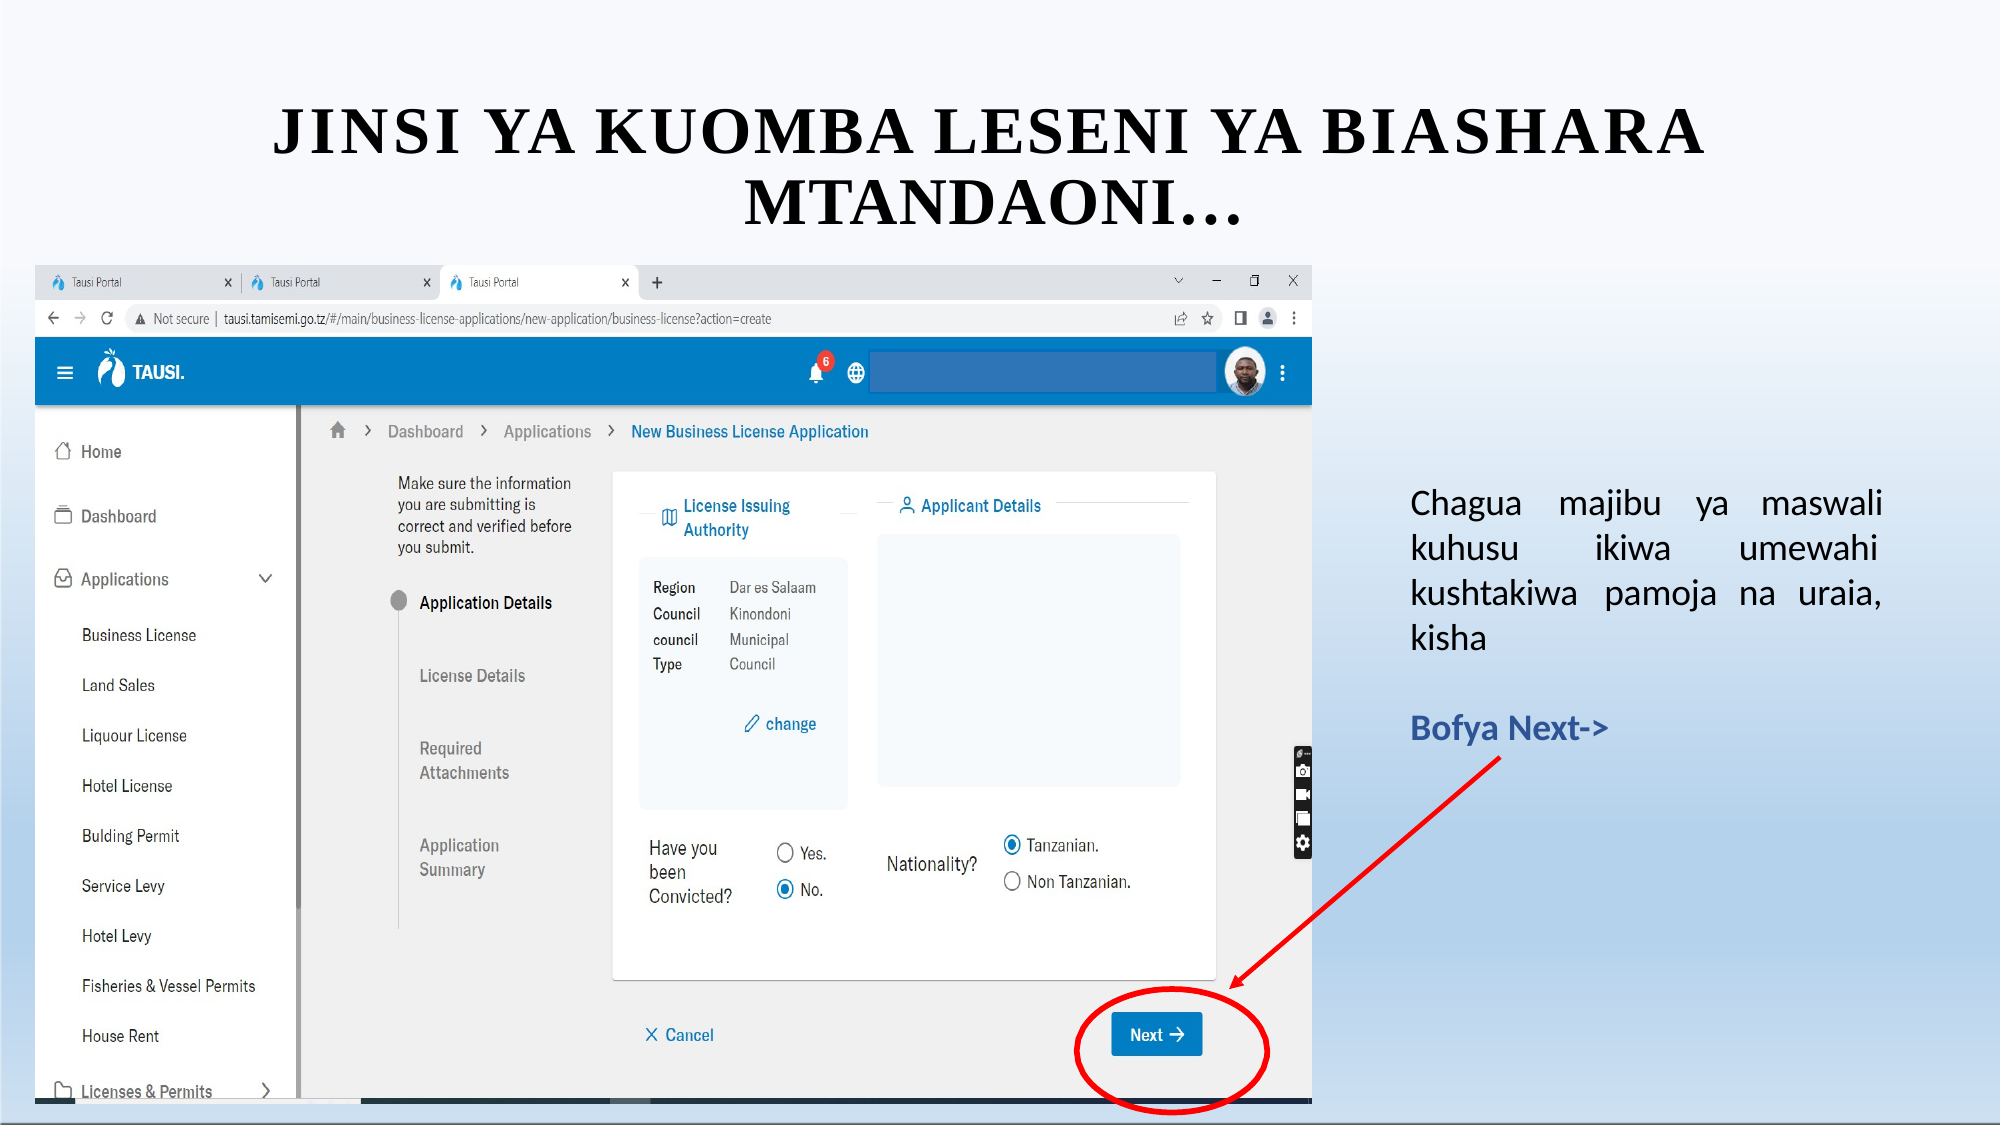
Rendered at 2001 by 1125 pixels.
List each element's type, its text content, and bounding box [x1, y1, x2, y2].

text_box maswali umewahi na uraia, [1736, 475, 1887, 613]
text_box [867, 349, 1219, 395]
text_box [35, 265, 1502, 1116]
text_box Chagua majibu ya kuhusu ikiwa [1508, 475, 1730, 568]
text_box kushtakiwa pamoja kisha [1508, 565, 1720, 658]
title JINSI YA KUOMBA LESENI YA BIASHARA MTANDAONI… [24, 52, 1890, 284]
text_box Bofya Next-> [1508, 700, 1614, 748]
picture [0, 0, 2000, 1125]
